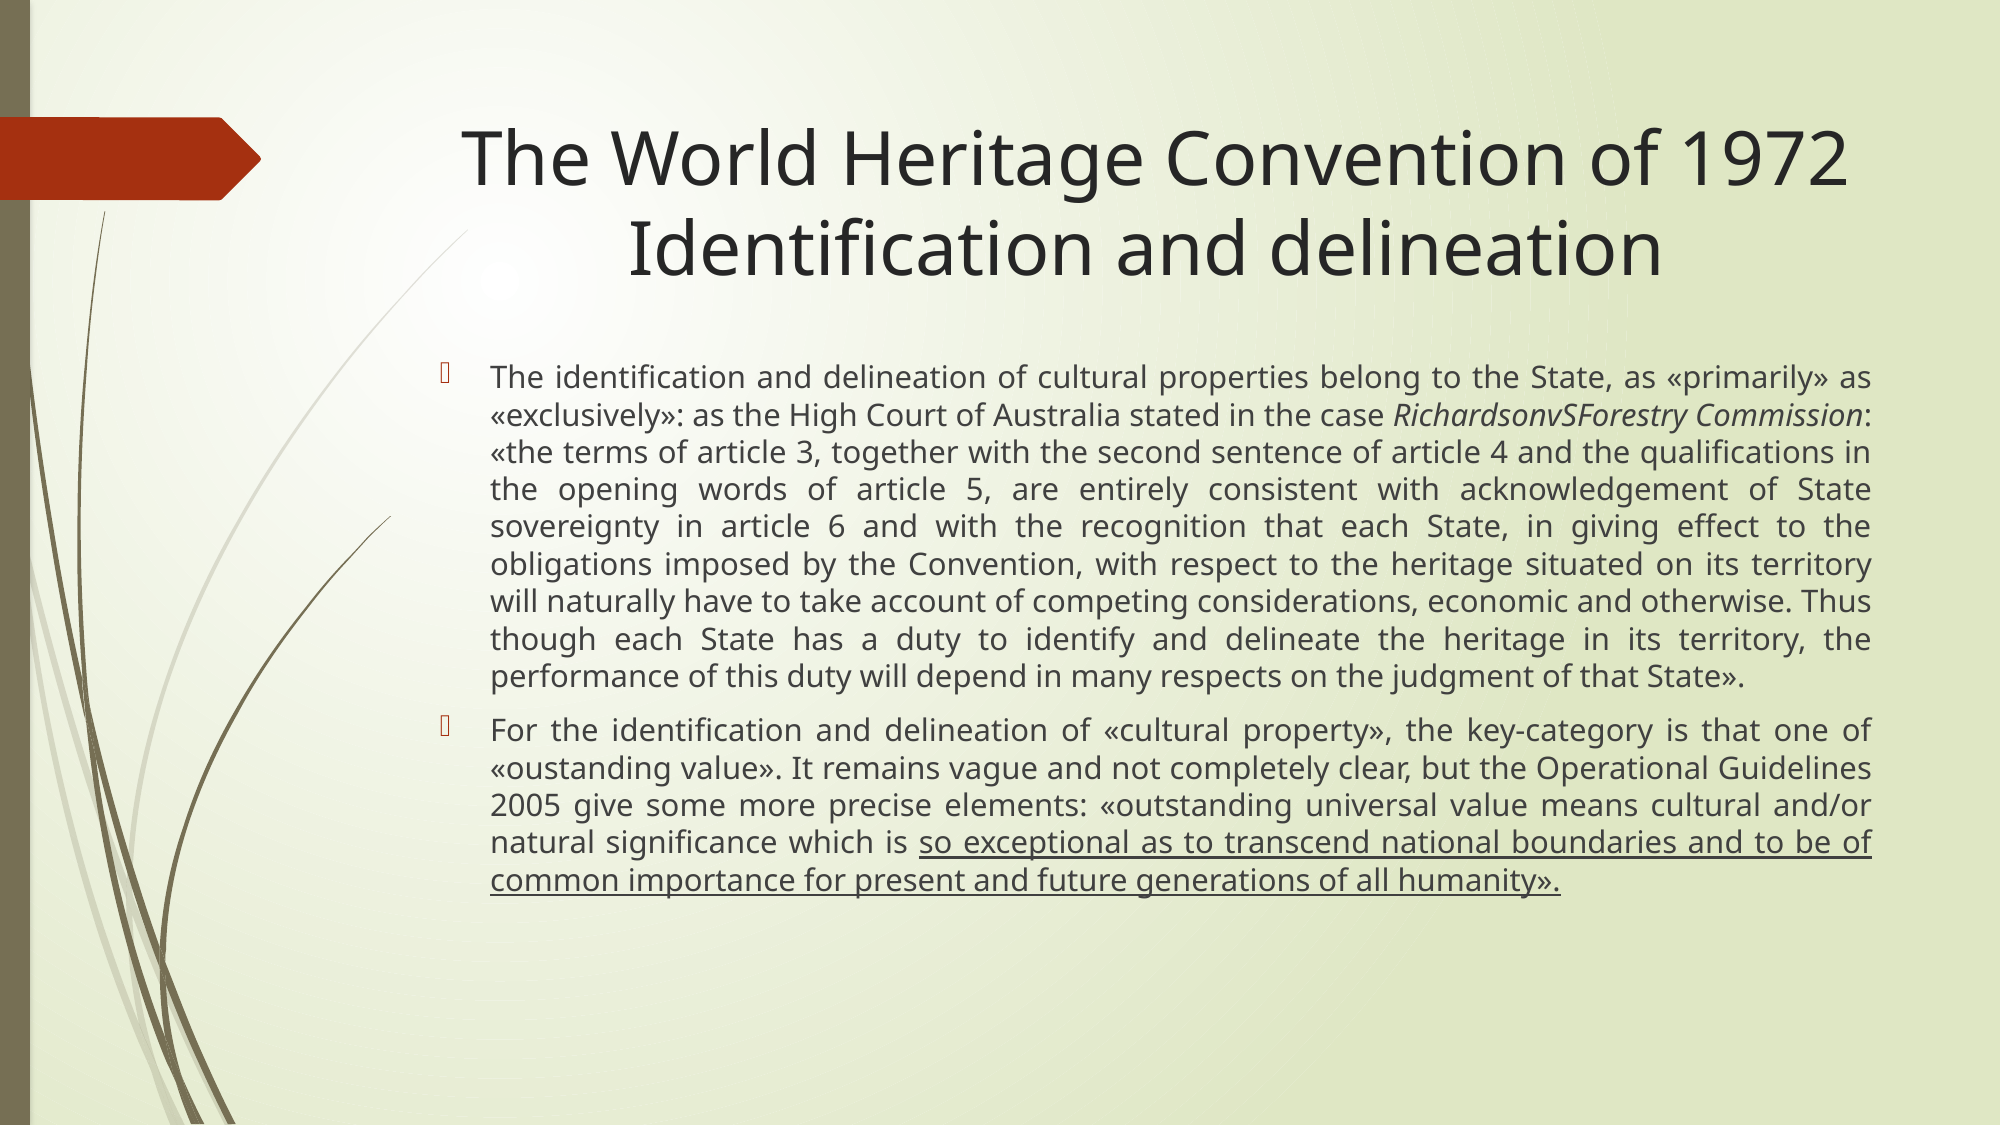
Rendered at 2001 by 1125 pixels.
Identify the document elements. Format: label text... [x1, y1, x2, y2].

list The identification and delineation of cultural properties belong to the State, as «primarily» as «exclusively»: as the High Court of Australia stated in the case RichardsonvSForestry Commission: «the terms of article 3, together with the second sentence of article 4 and the qualifications in the opening words of article 5, are entirely consistent with acknowledgement of State sovereignty in article 6 and with the recognition that each State, in giving effect to the obligations imposed by the Convention, with respect to the heritage situated on its territory will naturally have to take account of competing considerations, economic and otherwise. Thus though each State has a duty to identify and delineate the heritage in its territory, the performance of this duty will depend in many respects on the judgment of that State». For the identification and delineation of «cultural property», the key-category is that one of «oustanding value». It remains vague and not completely clear, but the Operational Guidelines 2005 give some more precise elements: «outstanding universal value means cultural and/or natural significance which is so exceptional as to transcend national boundaries and to be of common importance for present and future generations of all humanity». [424, 350, 1888, 970]
title The World Heritage Convention of 1972 Identification and delineation [425, 102, 1888, 313]
